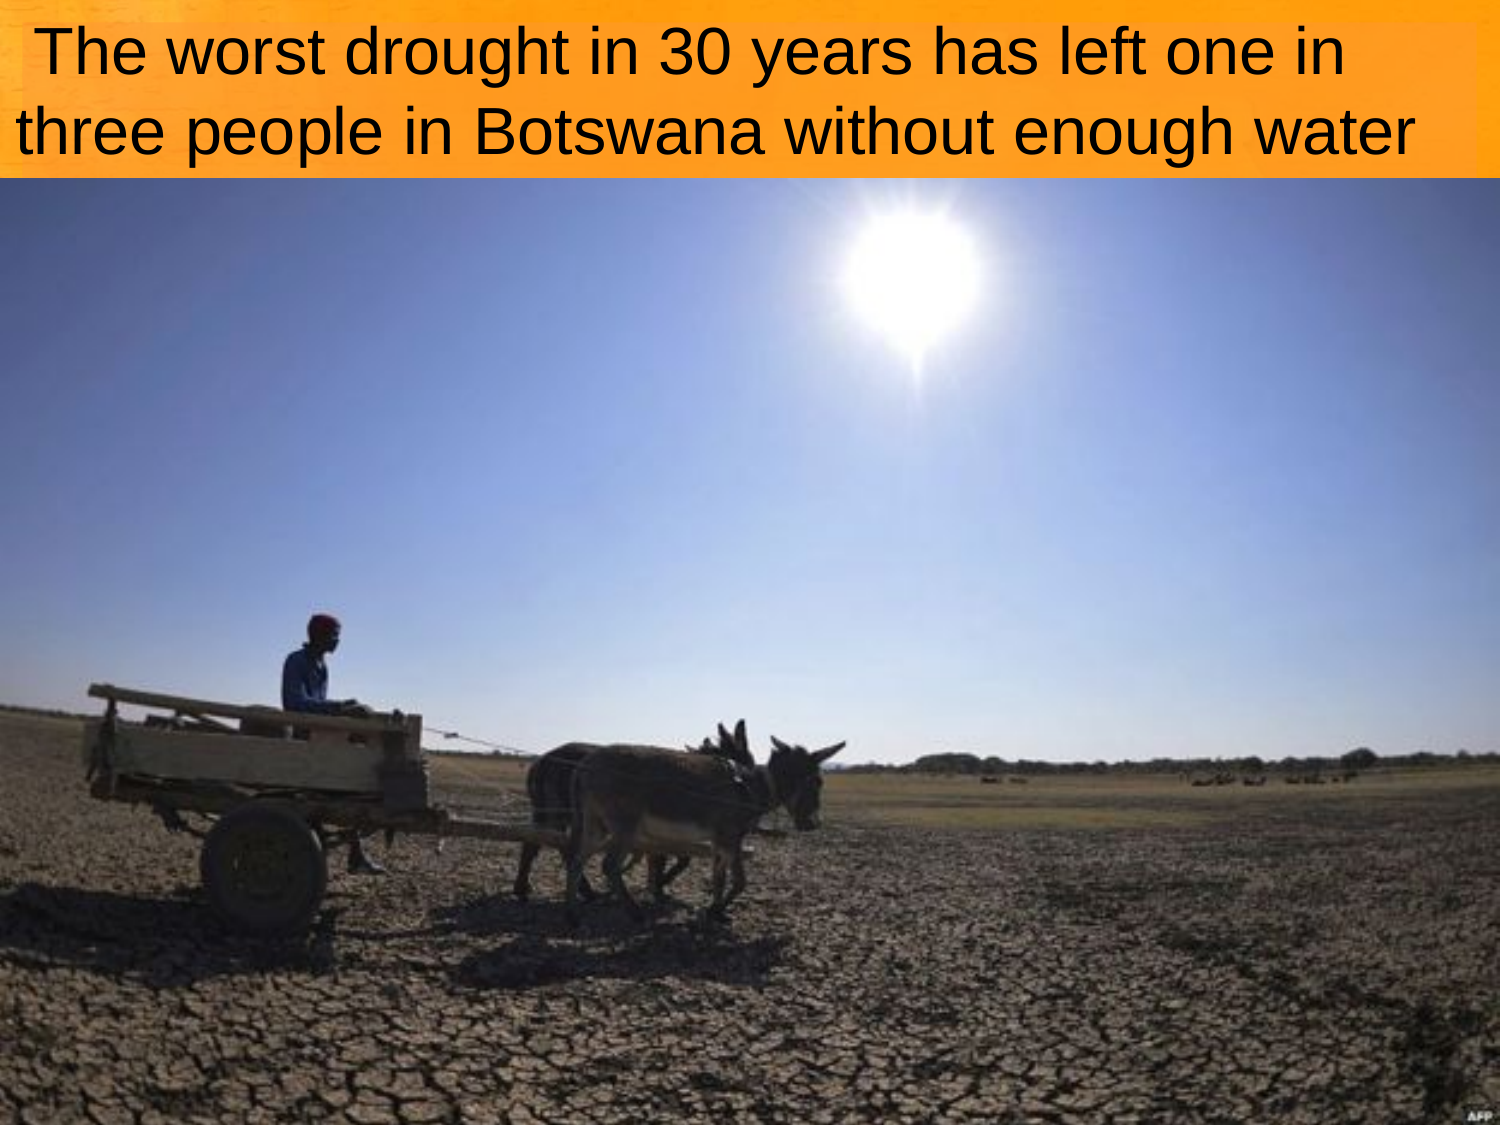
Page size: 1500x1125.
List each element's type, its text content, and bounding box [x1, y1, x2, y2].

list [0, 178, 1500, 1125]
title The worst drought in 30 years has left one in three people in Botswana without enough water [0, 0, 1500, 175]
